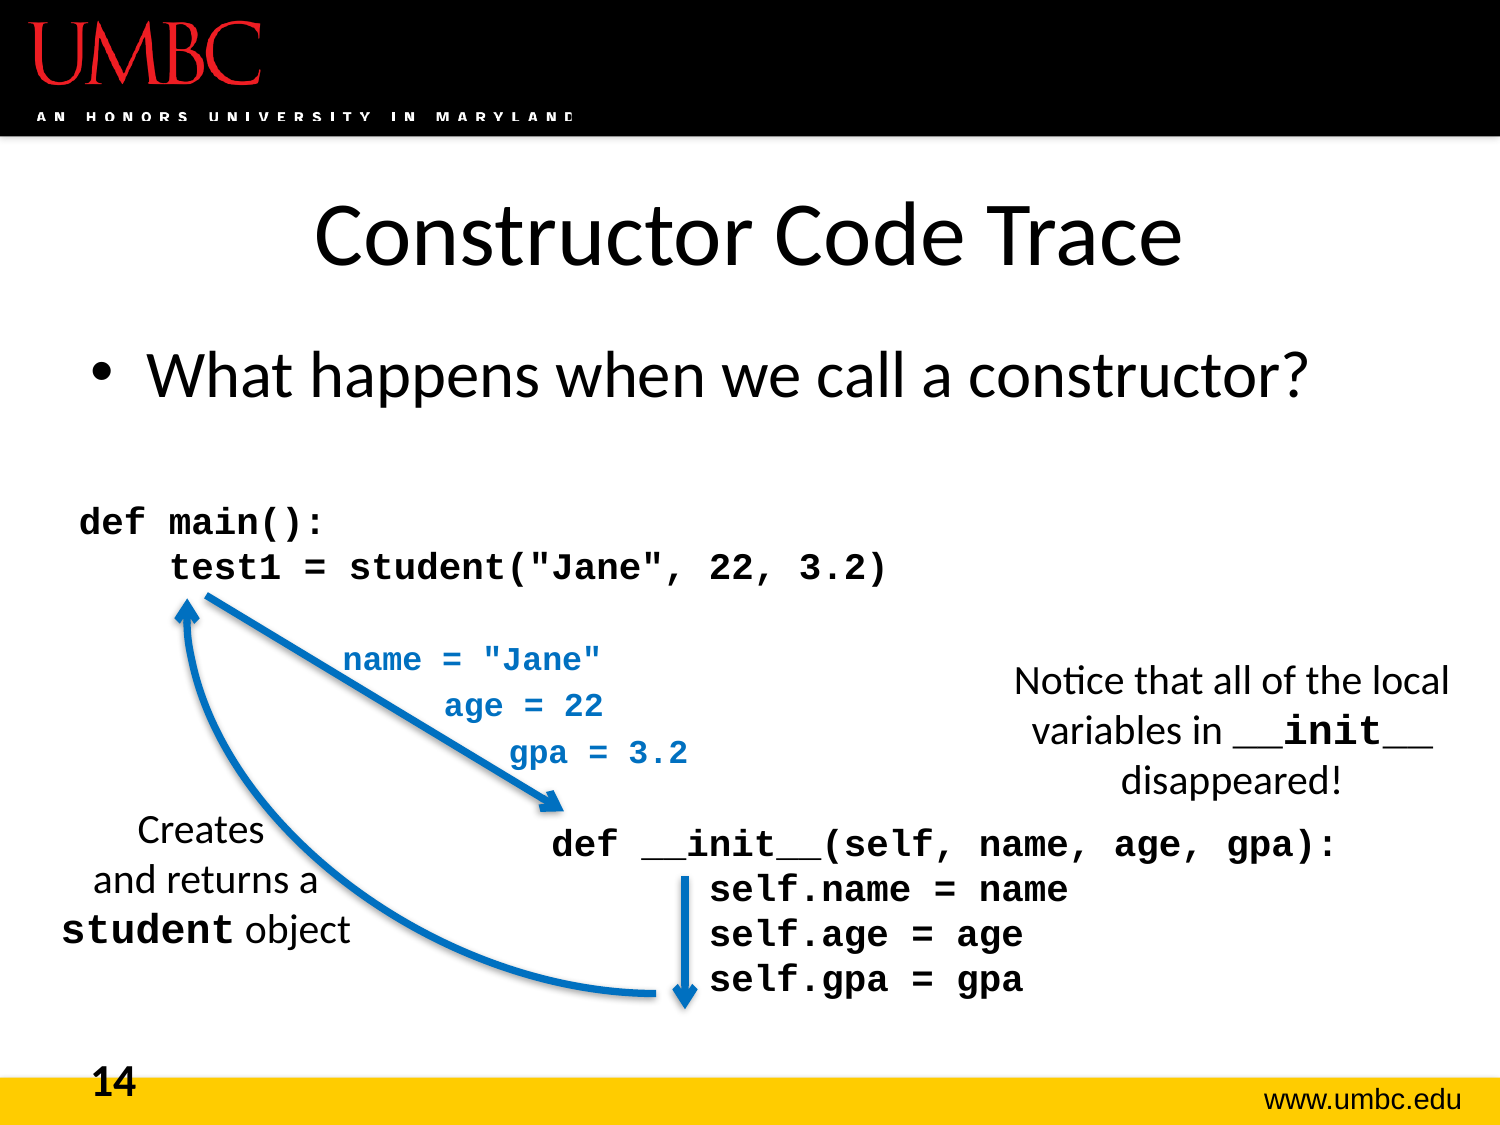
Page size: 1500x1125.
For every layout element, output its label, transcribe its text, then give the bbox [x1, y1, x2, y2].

list What happens when we call a constructor? [75, 323, 1425, 1005]
text_box [179, 598, 200, 698]
text_box Notice that all of the local variables in __init__ disappeared! [986, 645, 1478, 761]
text_box name = "Jane" [568, 630, 622, 685]
text_box age = 22 [568, 675, 633, 722]
text_box gpa = 3.2 [568, 722, 719, 778]
text_box def main(): test1 = student("Jane", 22, 3.2) [64, 489, 904, 594]
slide_number 14 [75, 1042, 425, 1103]
title Constructor Code Trace [75, 135, 1425, 323]
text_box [205, 595, 565, 812]
text_box Creates and returns a student object [42, 794, 370, 910]
text_box [370, 761, 657, 996]
text_box def __init__(self, name, age, gpa): self.name = name self.age = age self.gpa = gpa [513, 811, 1356, 1007]
